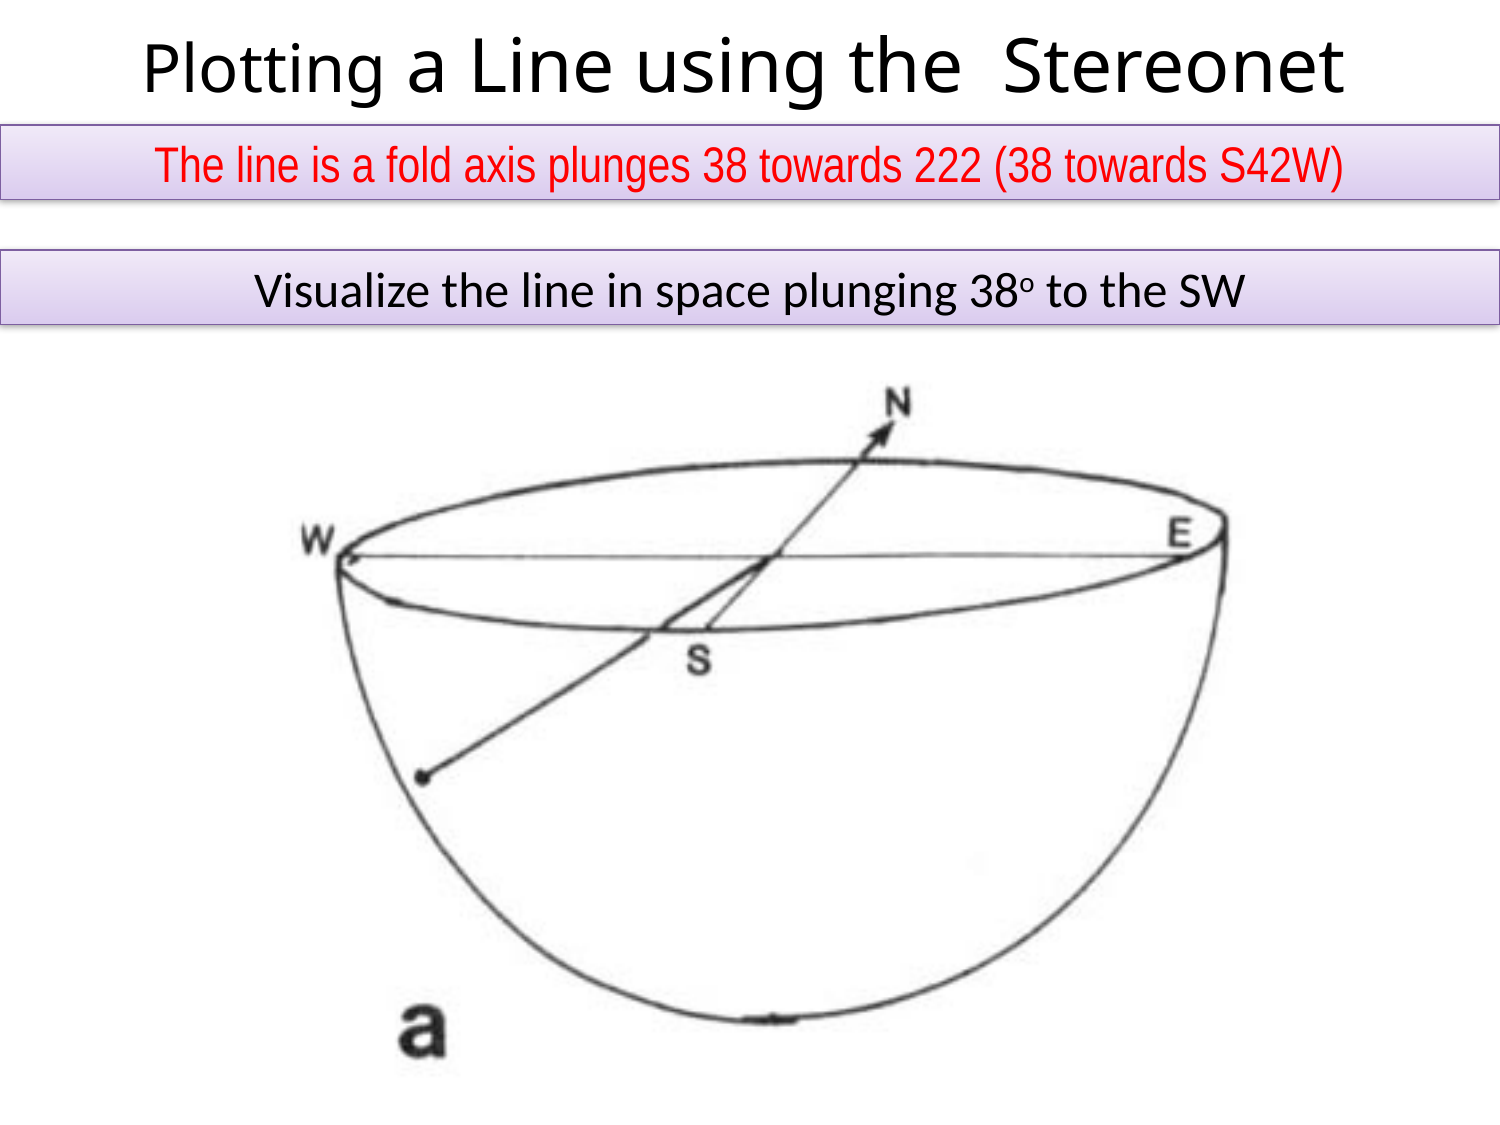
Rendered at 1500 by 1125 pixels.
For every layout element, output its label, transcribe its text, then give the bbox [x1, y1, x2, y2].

text_box The line is a fold axis plunges 38 towards 222 (38 towards S42W) [0, 124, 1500, 200]
title Plotting a Line using the Stereonet [0, 0, 1488, 122]
picture [224, 337, 1276, 1125]
text_box Visualize the line in space plunging 38o to the SW [0, 249, 1500, 325]
